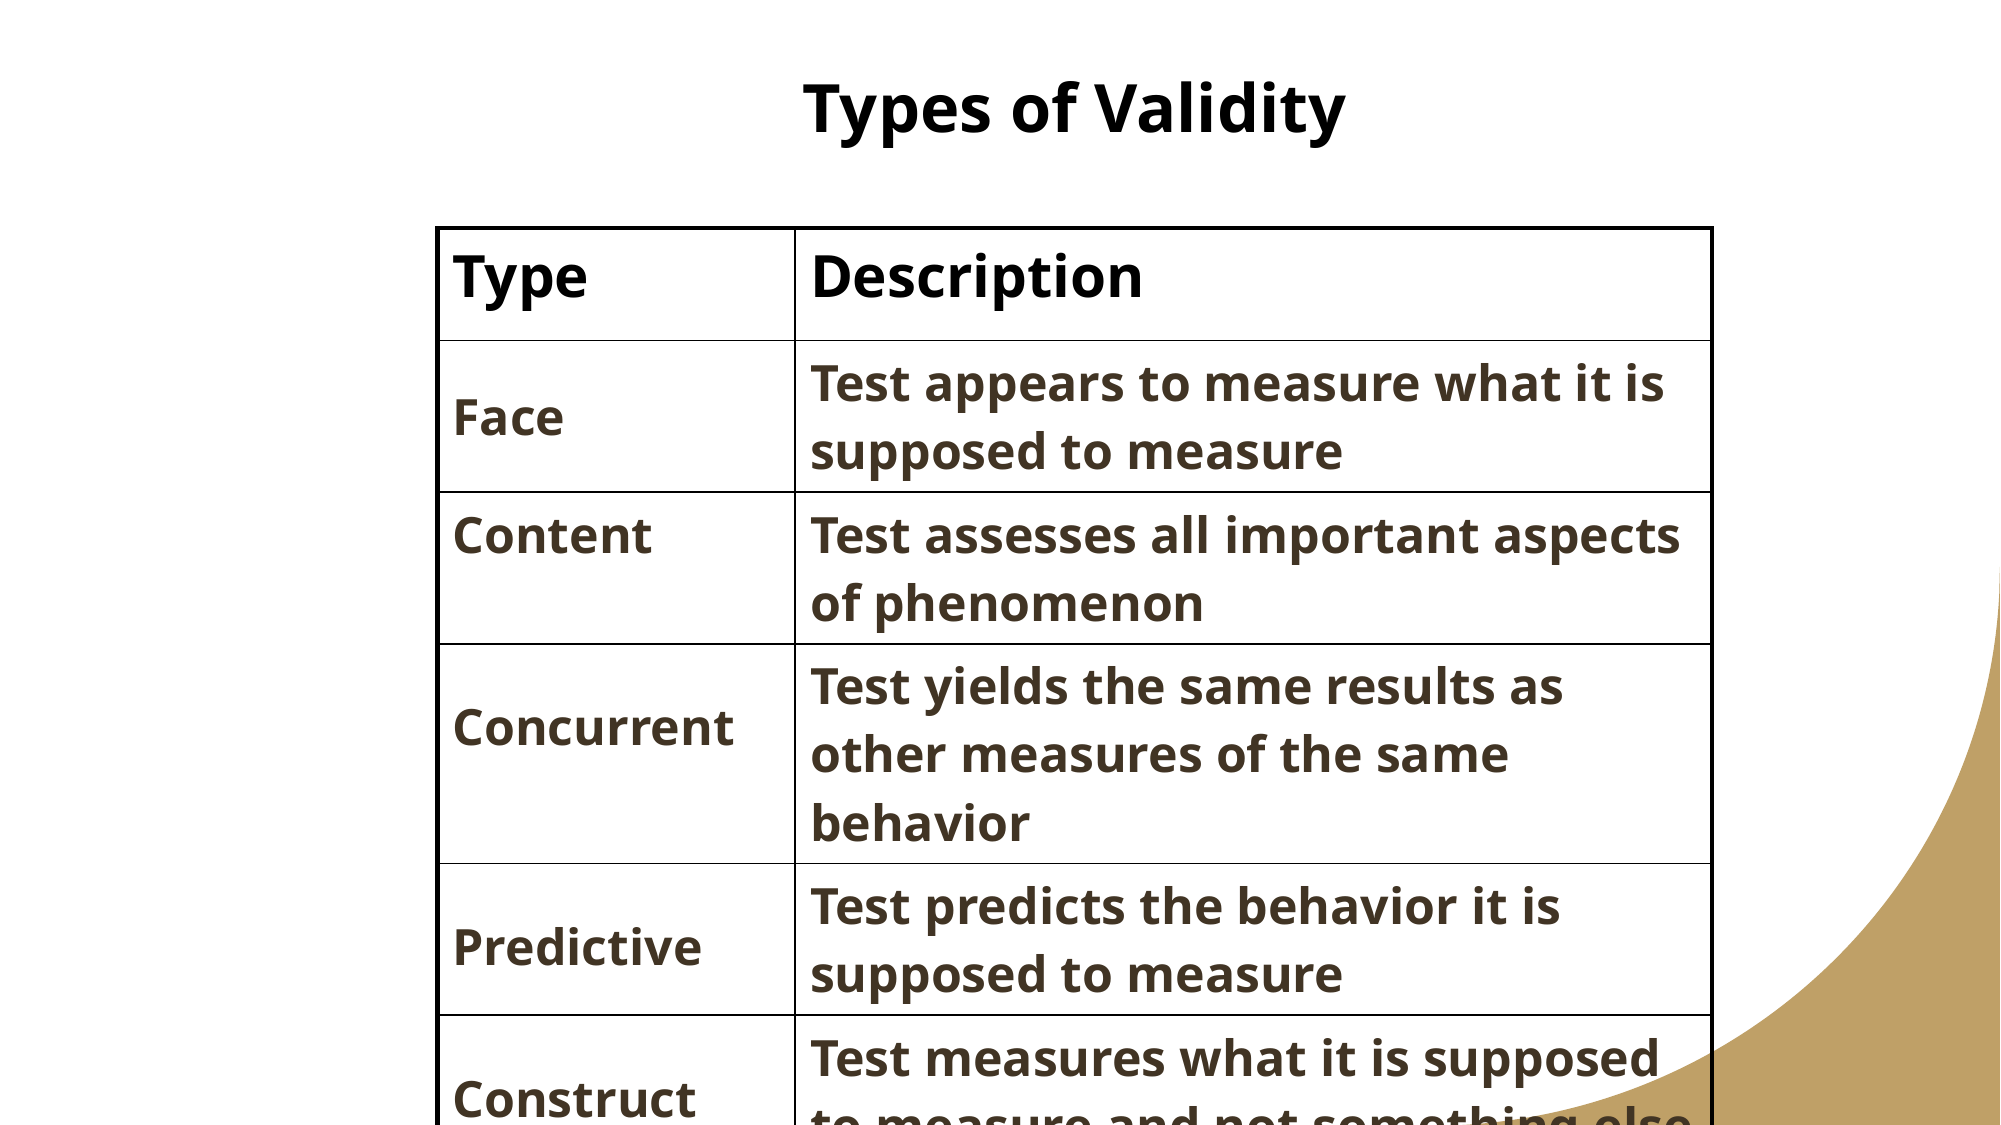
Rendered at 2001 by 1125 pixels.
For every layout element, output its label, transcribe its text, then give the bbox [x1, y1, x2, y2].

table_cell Construct [440, 1016, 794, 1125]
table_cell Test appears to measure what it is supposed to measure [796, 341, 1710, 491]
table_cell Test yields the same results as other measures of the same behavior [796, 645, 1710, 863]
table_cell Test predicts the behavior it is supposed to measure [796, 864, 1710, 1014]
table_cell Content [440, 493, 794, 643]
table_cell Face [440, 341, 794, 491]
table_cell Concurrent [440, 645, 794, 863]
table_header Description [796, 230, 1710, 340]
title Types of Validity [437, 62, 1713, 153]
table_cell Test assesses all important aspects of phenomenon [796, 493, 1710, 643]
table_header Type [440, 230, 794, 340]
table_cell Test measures what it is supposed to measure and not something else [796, 1016, 1710, 1125]
table_cell Predictive [440, 864, 794, 1014]
